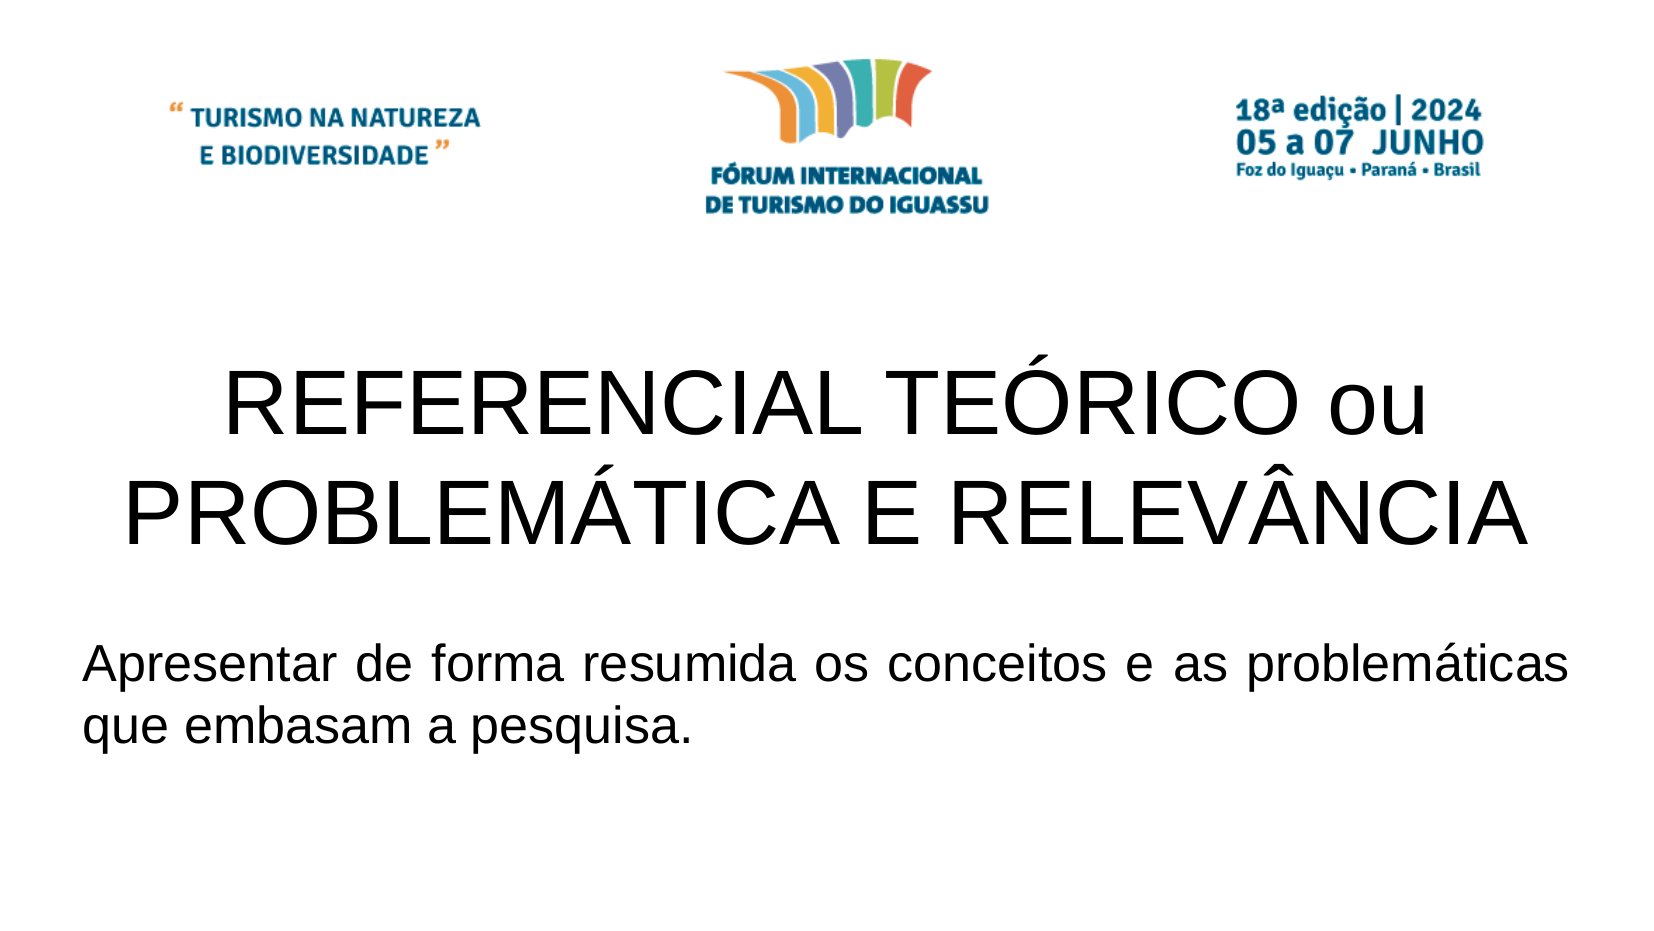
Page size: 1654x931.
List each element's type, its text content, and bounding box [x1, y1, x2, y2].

text_box REFERENCIAL TEÓRICO ou PROBLEMÁTICA E RELEVÂNCIA [82, 350, 1571, 453]
text_box Apresentar de forma resumida os conceitos e as problemáticas que embasam a pesquisa. [82, 453, 1571, 931]
picture [82, 3, 1572, 270]
